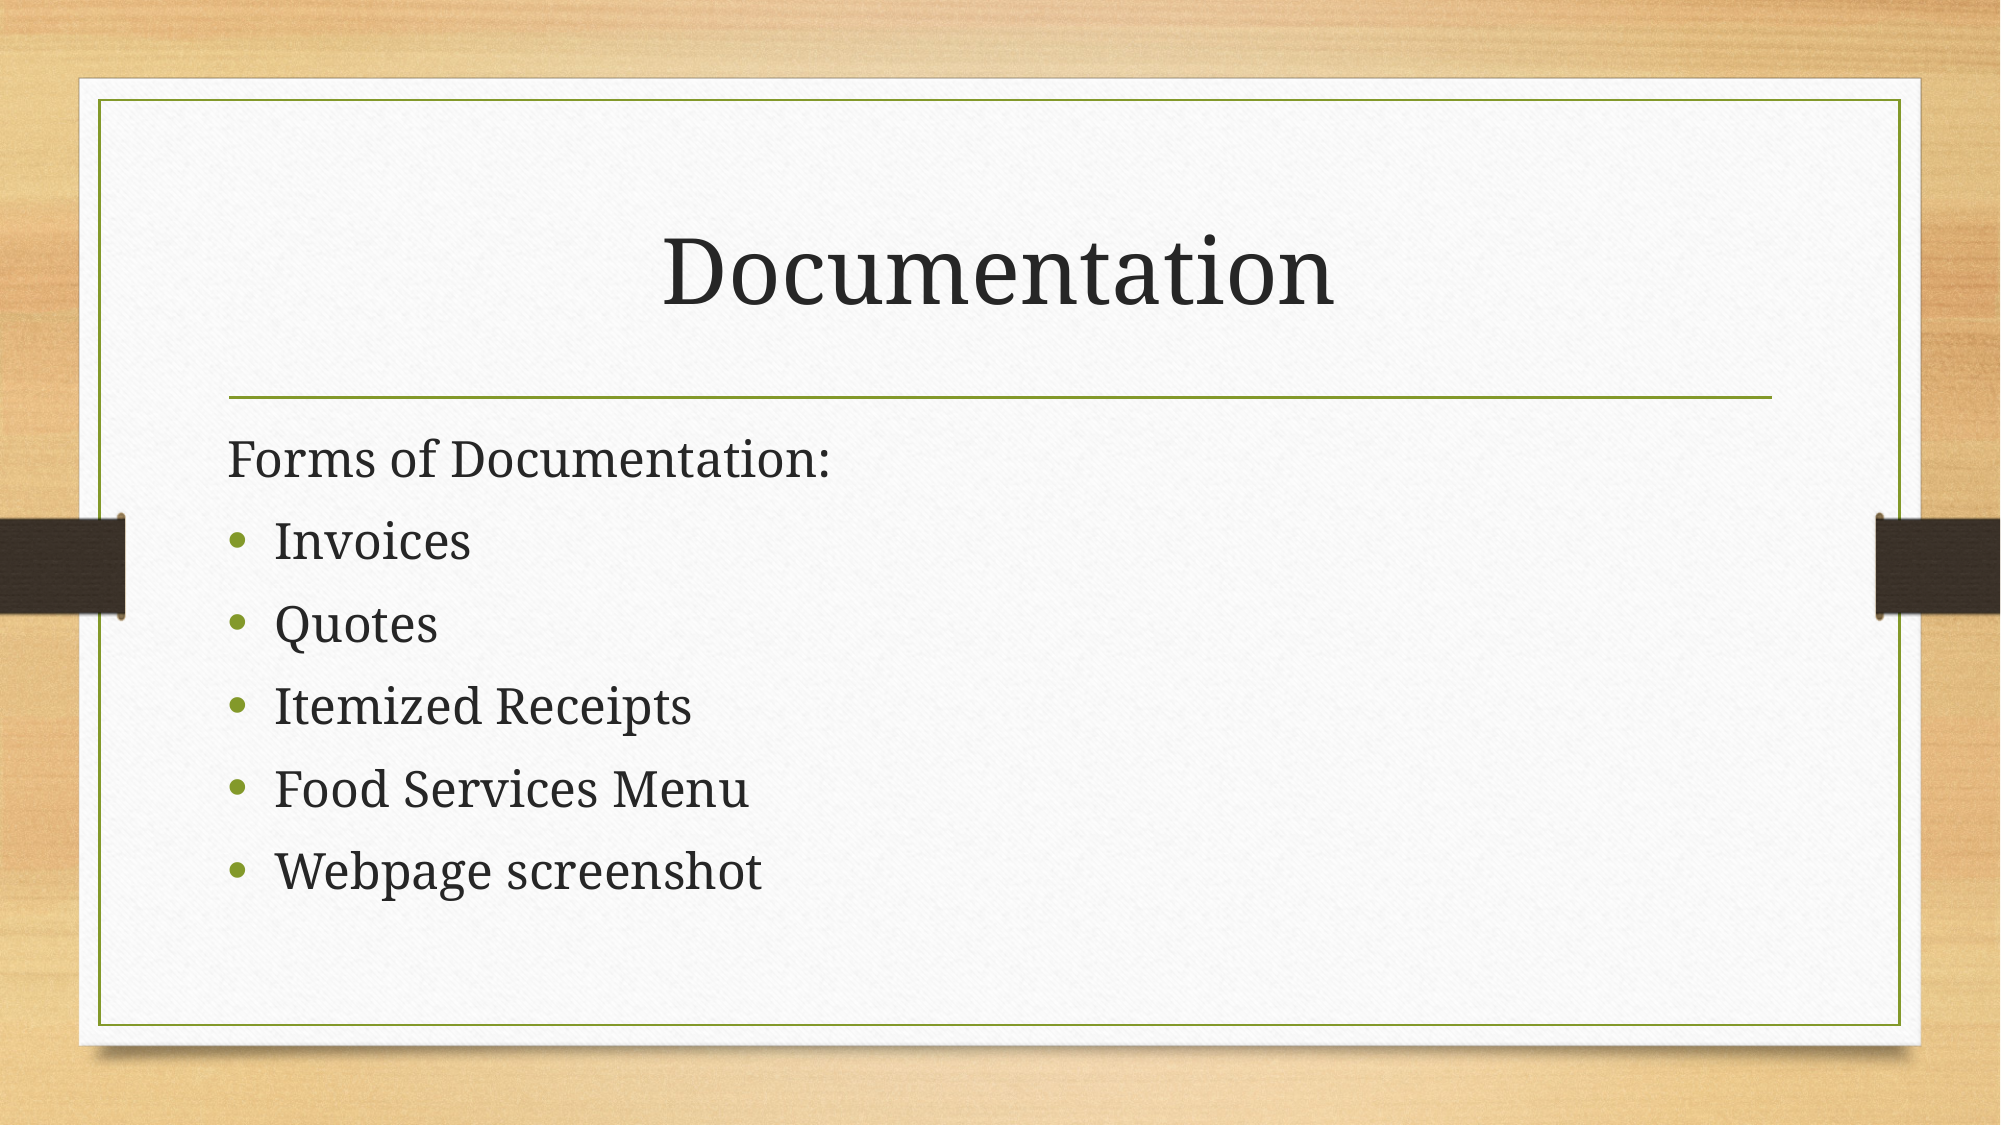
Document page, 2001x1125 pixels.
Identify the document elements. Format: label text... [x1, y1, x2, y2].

title Documentation [212, 161, 1788, 375]
list Forms of Documentation: Invoices Quotes Itemized Receipts Food Services Menu Webpage screenshot [212, 419, 1788, 964]
picture [0, 0, 2001, 1125]
